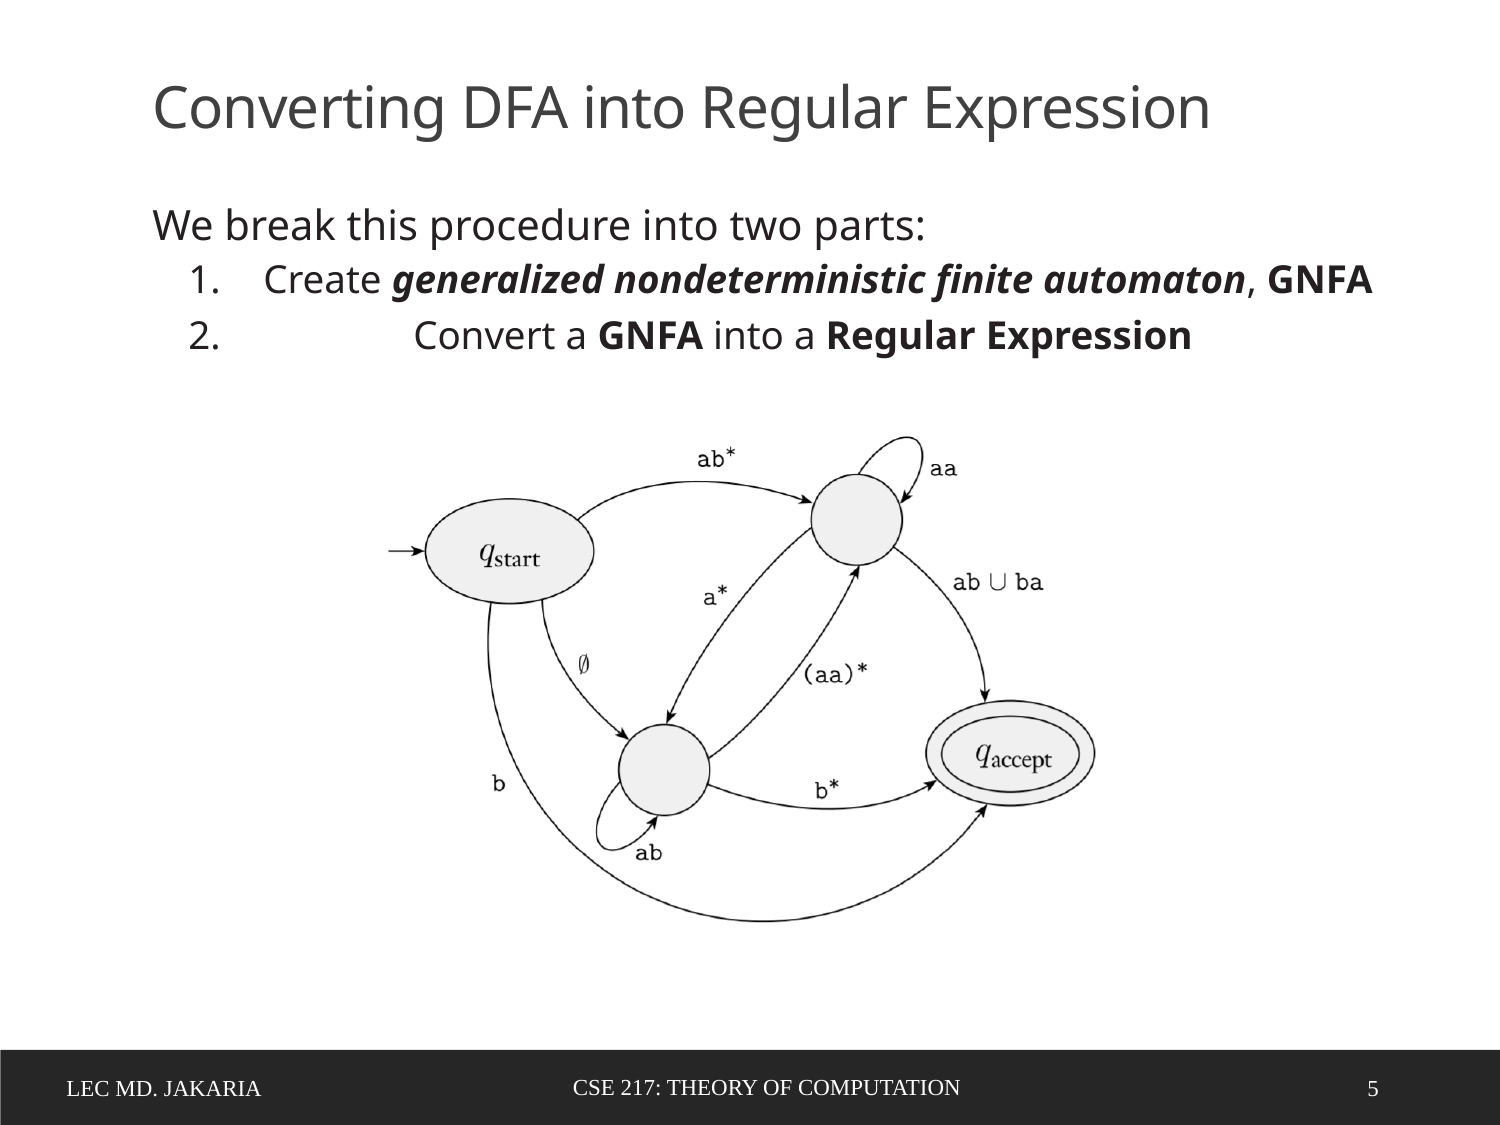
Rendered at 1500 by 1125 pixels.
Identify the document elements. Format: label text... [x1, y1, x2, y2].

footer Lec MD. Jakaria [51, 1057, 535, 1118]
text_box Converting DFA into Regular Expression [137, 71, 1376, 186]
picture [329, 407, 1171, 952]
text_box We break this procedure into two parts: Create generalized nondeterministic finite automaton, GNFA Convert a GNFA into a Regular Expression [137, 186, 1407, 1028]
text_box CSE 217: Theory of Computation [497, 1056, 1037, 1117]
slide_number 5 [1352, 1057, 1449, 1118]
